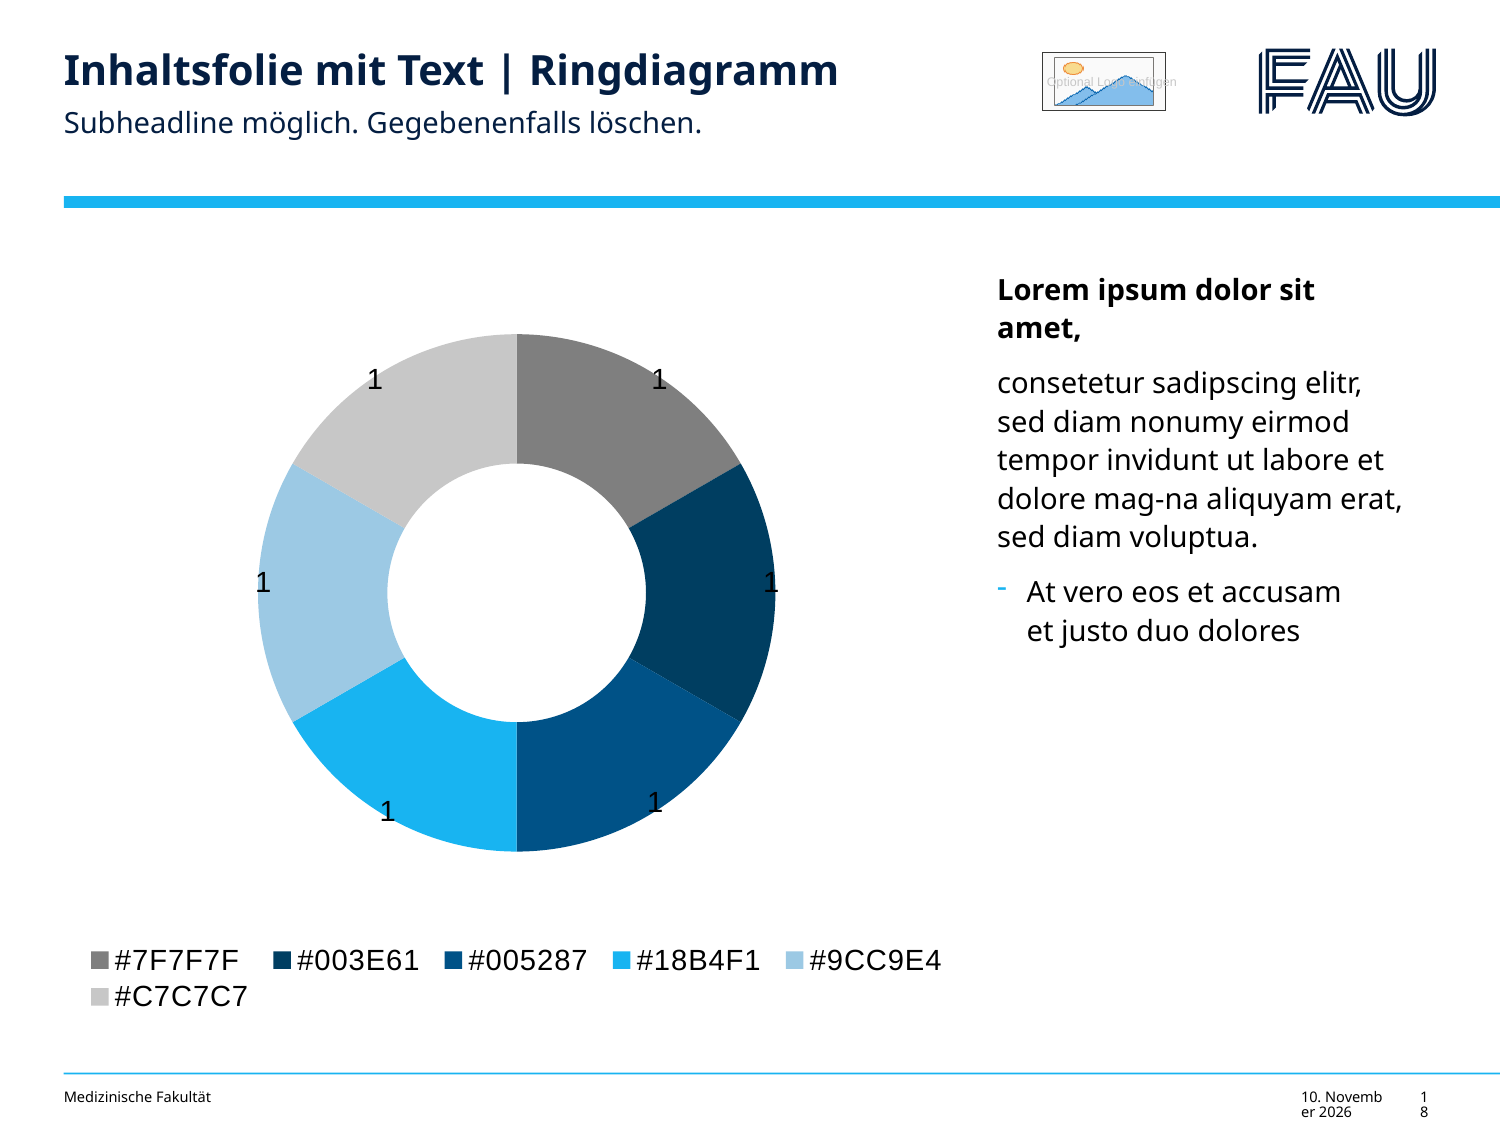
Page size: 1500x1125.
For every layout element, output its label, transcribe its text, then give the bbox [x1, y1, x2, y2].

picture [1037, 49, 1171, 113]
footer Medizinische Fakultät [63, 1088, 737, 1106]
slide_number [1300, 1088, 1387, 1106]
title Inhaltsfolie mit Text | Ringdiagramm [63, 49, 906, 95]
list Subheadline möglich. Gegebenenfalls löschen. [63, 100, 906, 137]
slide_number 18 [1420, 1088, 1437, 1106]
chart [63, 267, 970, 1018]
list Lorem ipsum dolor sit amet, consetetur sadipscing elitr, sed diam nonumy eirmod tempor invidunt ut labore et dolore mag-na aliquyam erat, sed diam voluptua. At vero eos et accusam et justo duo dolores [997, 267, 1437, 1018]
